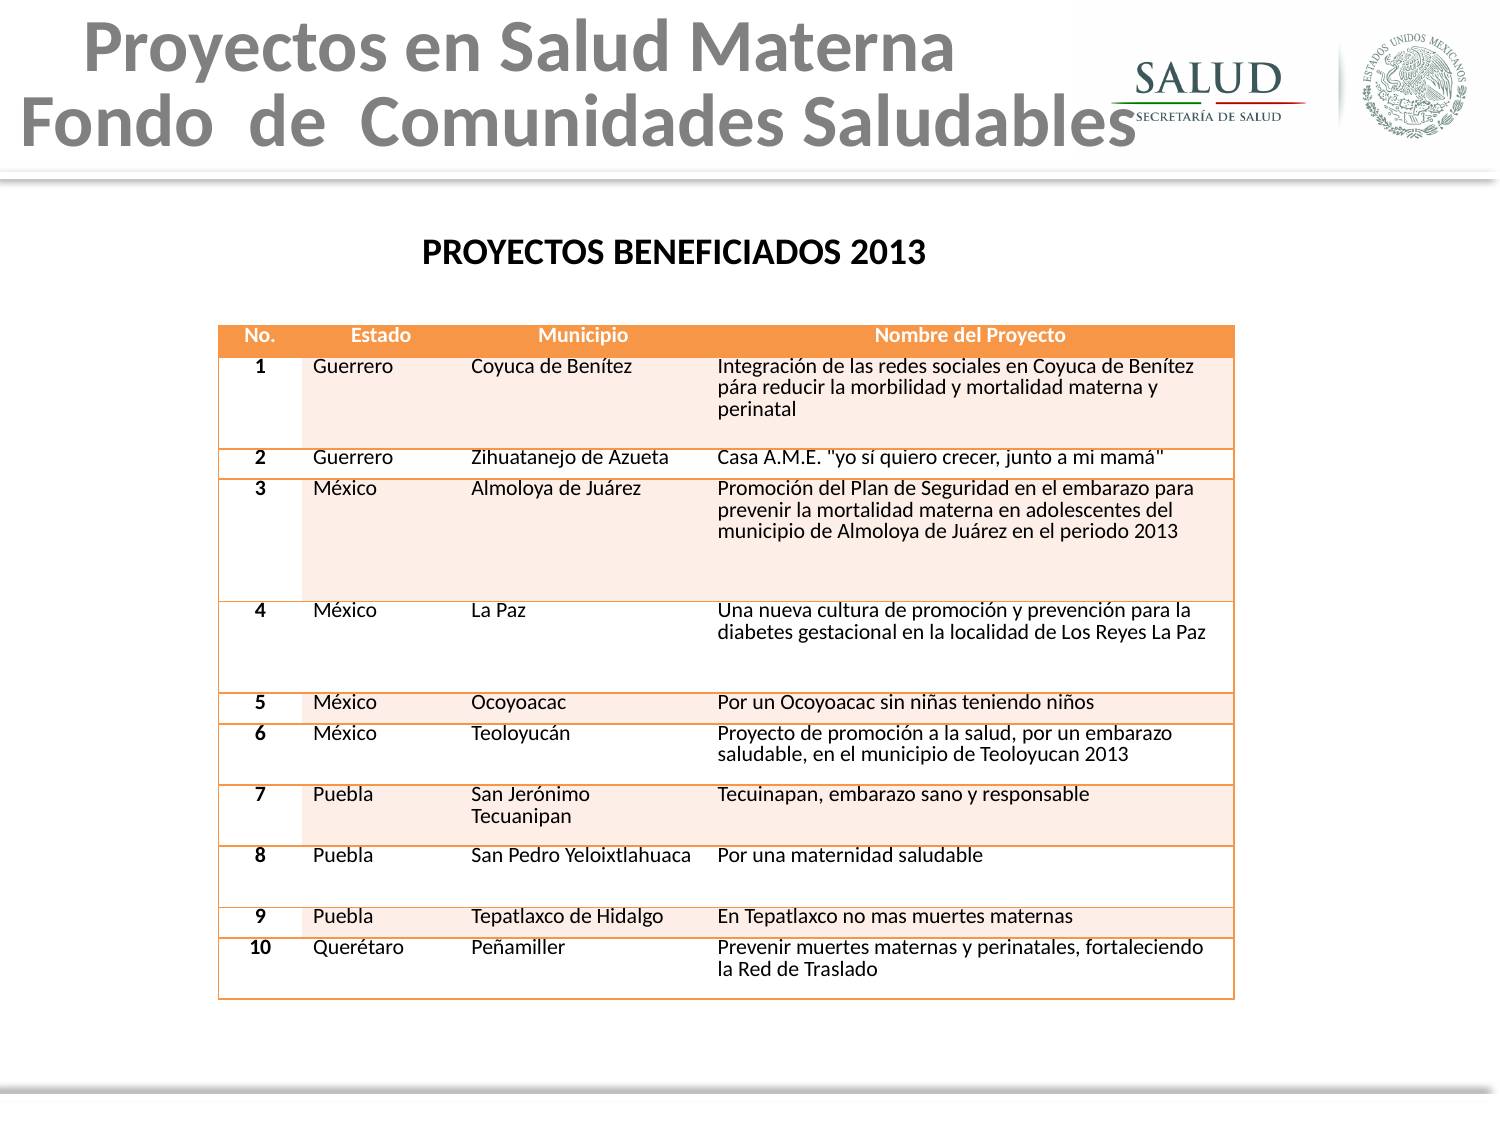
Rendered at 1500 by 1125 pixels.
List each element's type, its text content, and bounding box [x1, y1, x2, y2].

table_cell Tepatlaxco de Hidalgo [460, 908, 707, 937]
table_cell Teoloyucán [460, 725, 707, 784]
table_cell 5 [219, 694, 302, 723]
table_cell Tecuinapan, embarazo sano y responsable [707, 786, 1233, 845]
table_cell Proyecto de promoción a la salud, por un embarazo saludable, en el municipio de Teoloyucan 2013 [707, 725, 1233, 784]
table_cell 8 [219, 847, 302, 907]
title de Proyectos en Salud Materna Fondo de Comunidades Saludables [5, 7, 1356, 195]
table_header No. [219, 327, 302, 356]
table_cell 1 [219, 358, 302, 448]
table_cell Casa A.M.E. "yo sí quiero crecer, junto a mi mamá" [707, 450, 1233, 478]
table_cell Coyuca de Benítez [460, 358, 707, 448]
table_cell San Pedro Yeloixtlahuaca [460, 847, 707, 907]
table_cell Por una maternidad saludable [707, 847, 1233, 907]
table_cell 6 [219, 725, 302, 784]
table_header Municipio [460, 327, 707, 356]
table_cell México [302, 725, 460, 784]
table_cell Una nueva cultura de promoción y prevención para la diabetes gestacional en la localidad de Los Reyes La Paz [707, 602, 1233, 692]
table_cell En Tepatlaxco no mas muertes maternas [707, 908, 1233, 937]
table_cell Puebla [302, 908, 460, 937]
table_cell Promoción del Plan de Seguridad en el embarazo para prevenir la mortalidad materna en adolescentes del municipio de Almoloya de Juárez en el periodo 2013 [707, 480, 1233, 601]
table_cell Prevenir muertes maternas y perinatales, fortaleciendo la Red de Traslado [707, 939, 1233, 998]
table_cell Integración de las redes sociales en Coyuca de Benítez pára reducir la morbilidad y mortalidad materna y perinatal [707, 358, 1233, 448]
table_cell México [302, 694, 460, 723]
table_cell San Jerónimo Tecuanipan [460, 786, 707, 845]
table_cell Peñamiller [460, 939, 707, 998]
picture [1076, 0, 1500, 171]
table_cell México [302, 602, 460, 692]
table_cell México [302, 480, 460, 601]
table_cell 4 [219, 602, 302, 692]
table_cell 9 [219, 908, 302, 937]
table_cell La Paz [460, 602, 707, 692]
table_cell Guerrero [302, 358, 460, 448]
table_header Estado [302, 327, 460, 356]
table_cell Guerrero [302, 450, 460, 478]
table_cell Almoloya de Juárez [460, 480, 707, 601]
table_header Nombre del Proyecto [707, 327, 1233, 356]
table_cell Por un Ocoyoacac sin niñas teniendo niños [707, 694, 1233, 723]
table_cell Zihuatanejo de Azueta [460, 450, 707, 478]
table_cell 2 [219, 450, 302, 478]
table_cell 3 [219, 480, 302, 601]
table_cell 10 [219, 939, 302, 998]
table_cell 7 [219, 786, 302, 845]
text_box PROYECTOS BENEFICIADOS 2013 [407, 219, 1034, 280]
table_cell Querétaro [302, 939, 460, 998]
table_cell Puebla [302, 847, 460, 907]
table_cell Ocoyoacac [460, 694, 707, 723]
table_cell Puebla [302, 786, 460, 845]
